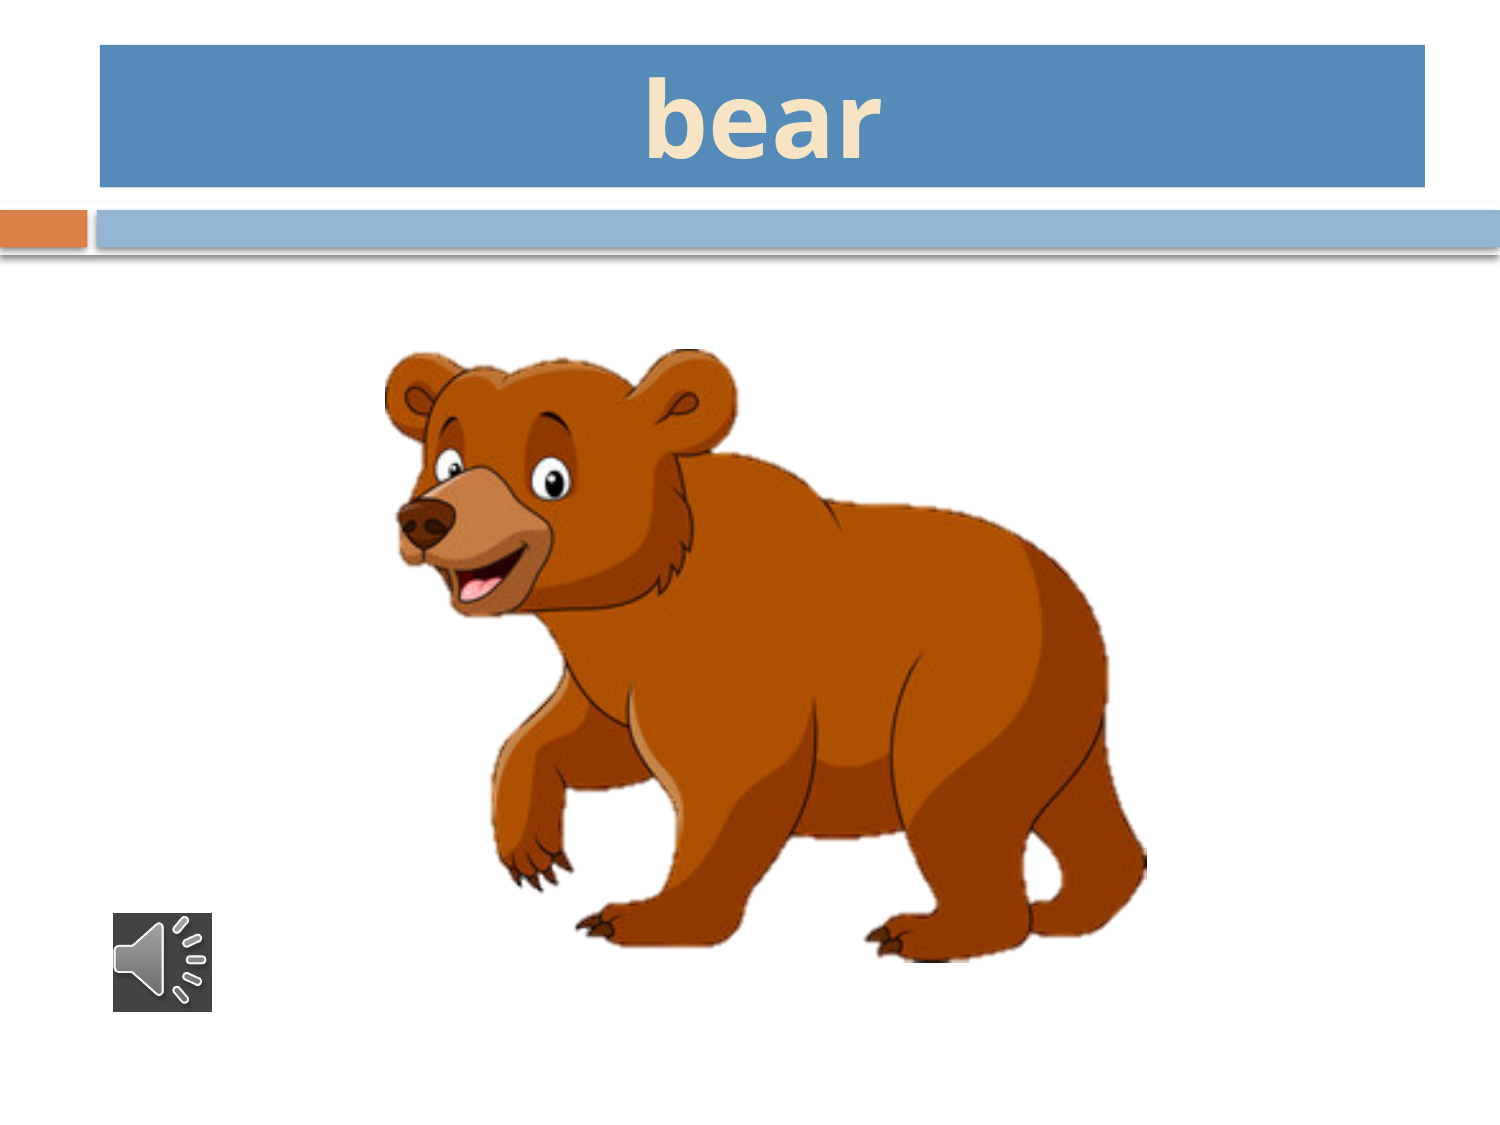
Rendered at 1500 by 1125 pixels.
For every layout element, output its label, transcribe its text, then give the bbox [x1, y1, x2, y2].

title bear [99, 44, 1425, 188]
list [112, 912, 213, 1013]
picture [384, 349, 1147, 963]
